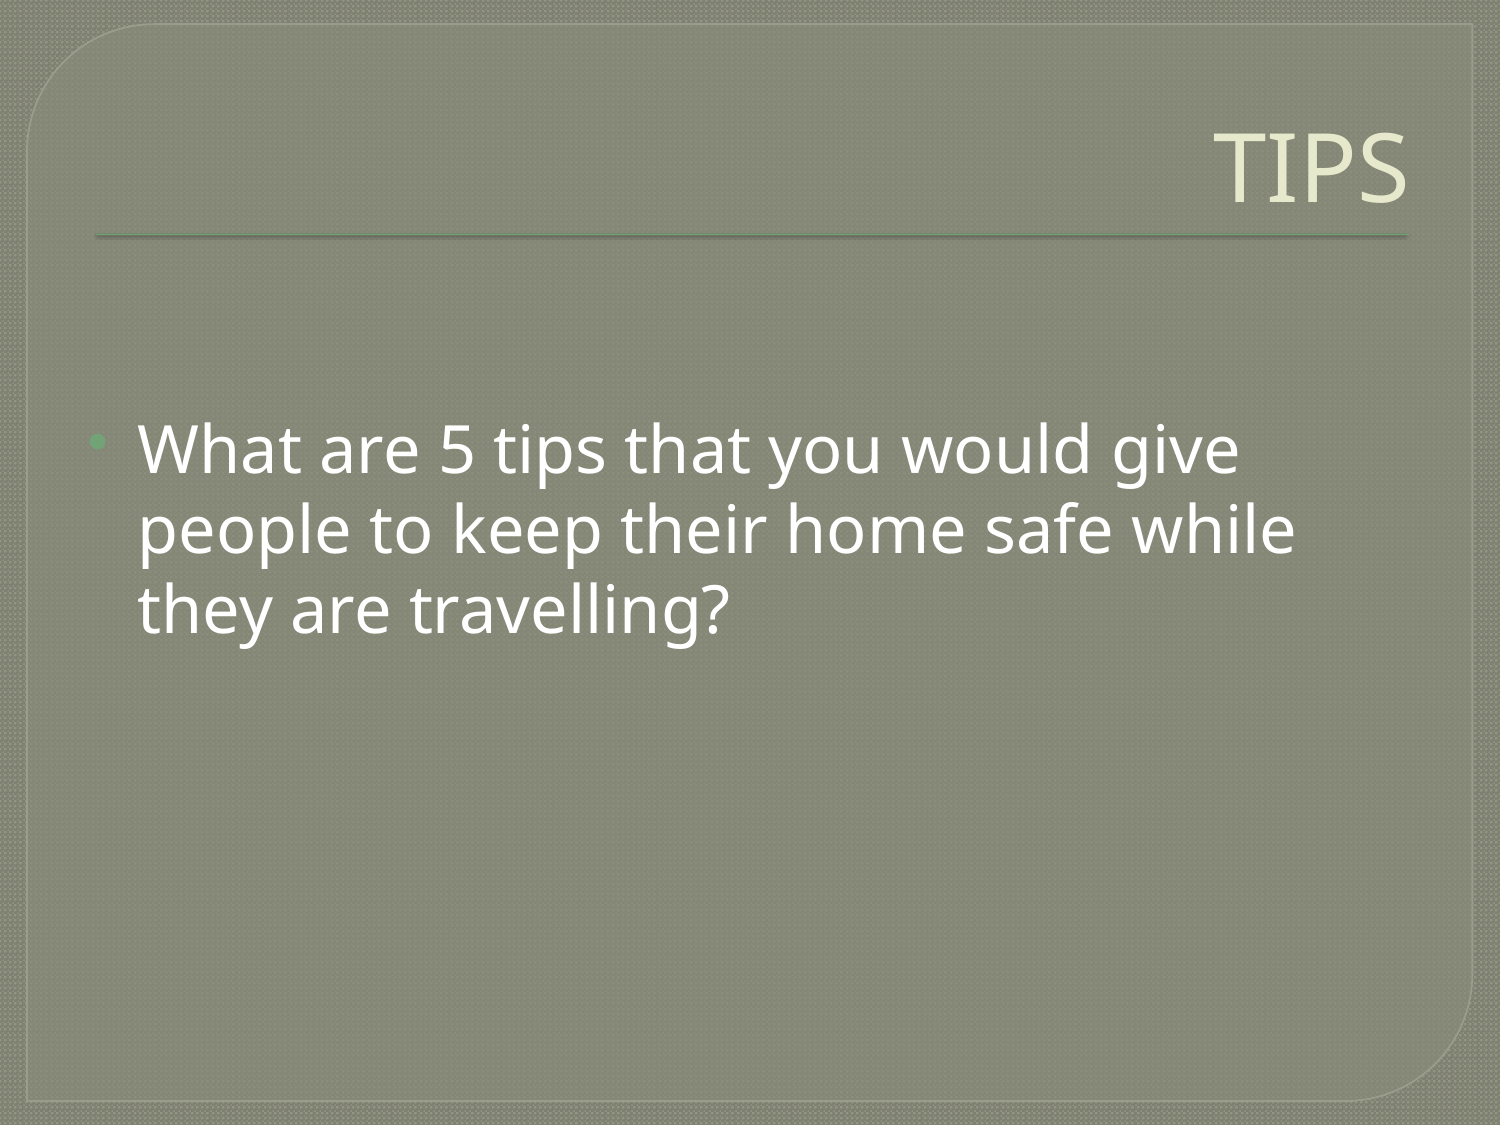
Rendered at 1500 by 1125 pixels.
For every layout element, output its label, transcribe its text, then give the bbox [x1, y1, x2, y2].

list What are 5 tips that you would give people to keep their home safe while they are travelling? [75, 399, 1425, 880]
title TIPS [75, 41, 1425, 230]
